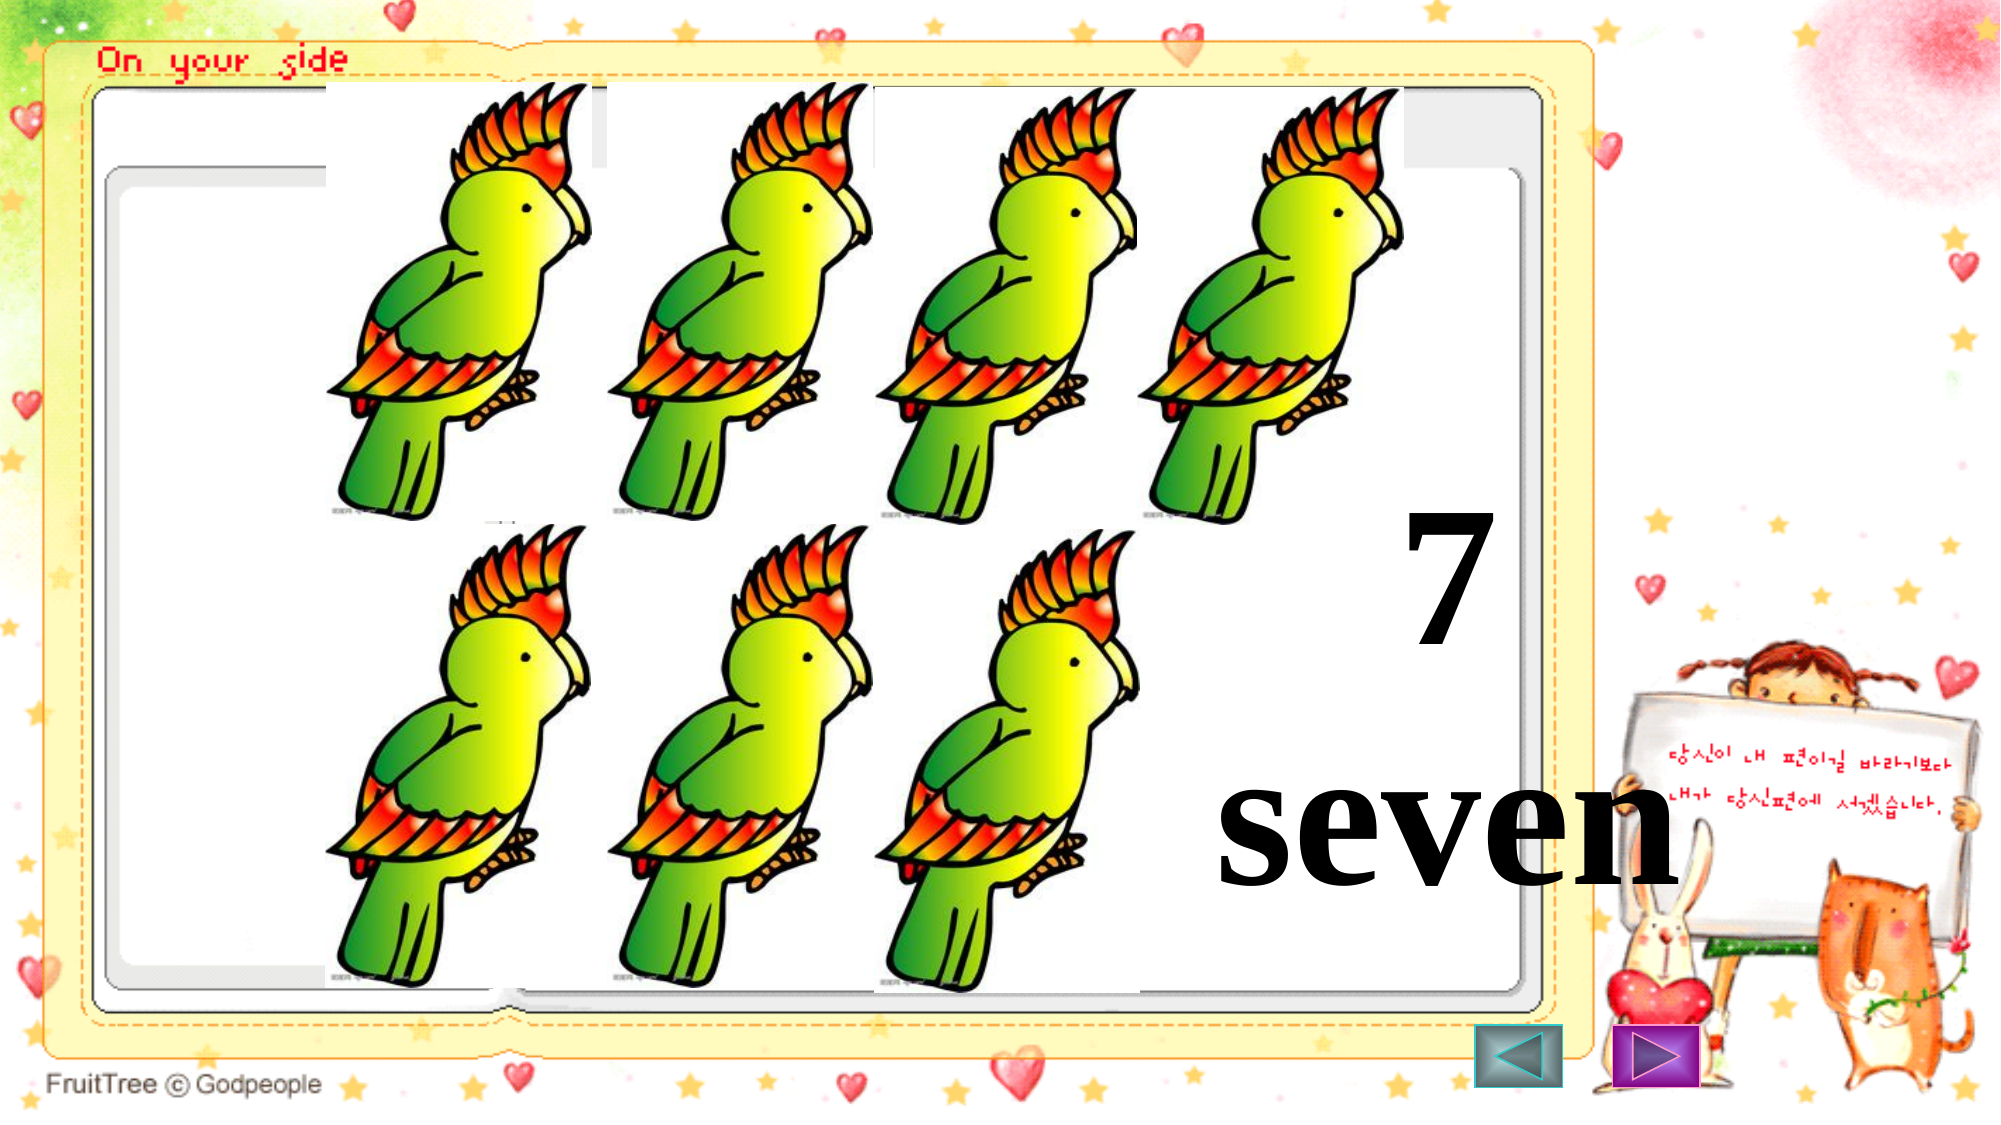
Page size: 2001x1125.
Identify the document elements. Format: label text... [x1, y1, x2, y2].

picture [0, 0, 2001, 1125]
text_box [1612, 1024, 1700, 1088]
text_box [1474, 1024, 1563, 1088]
text_box 7 seven [1200, 437, 1697, 933]
